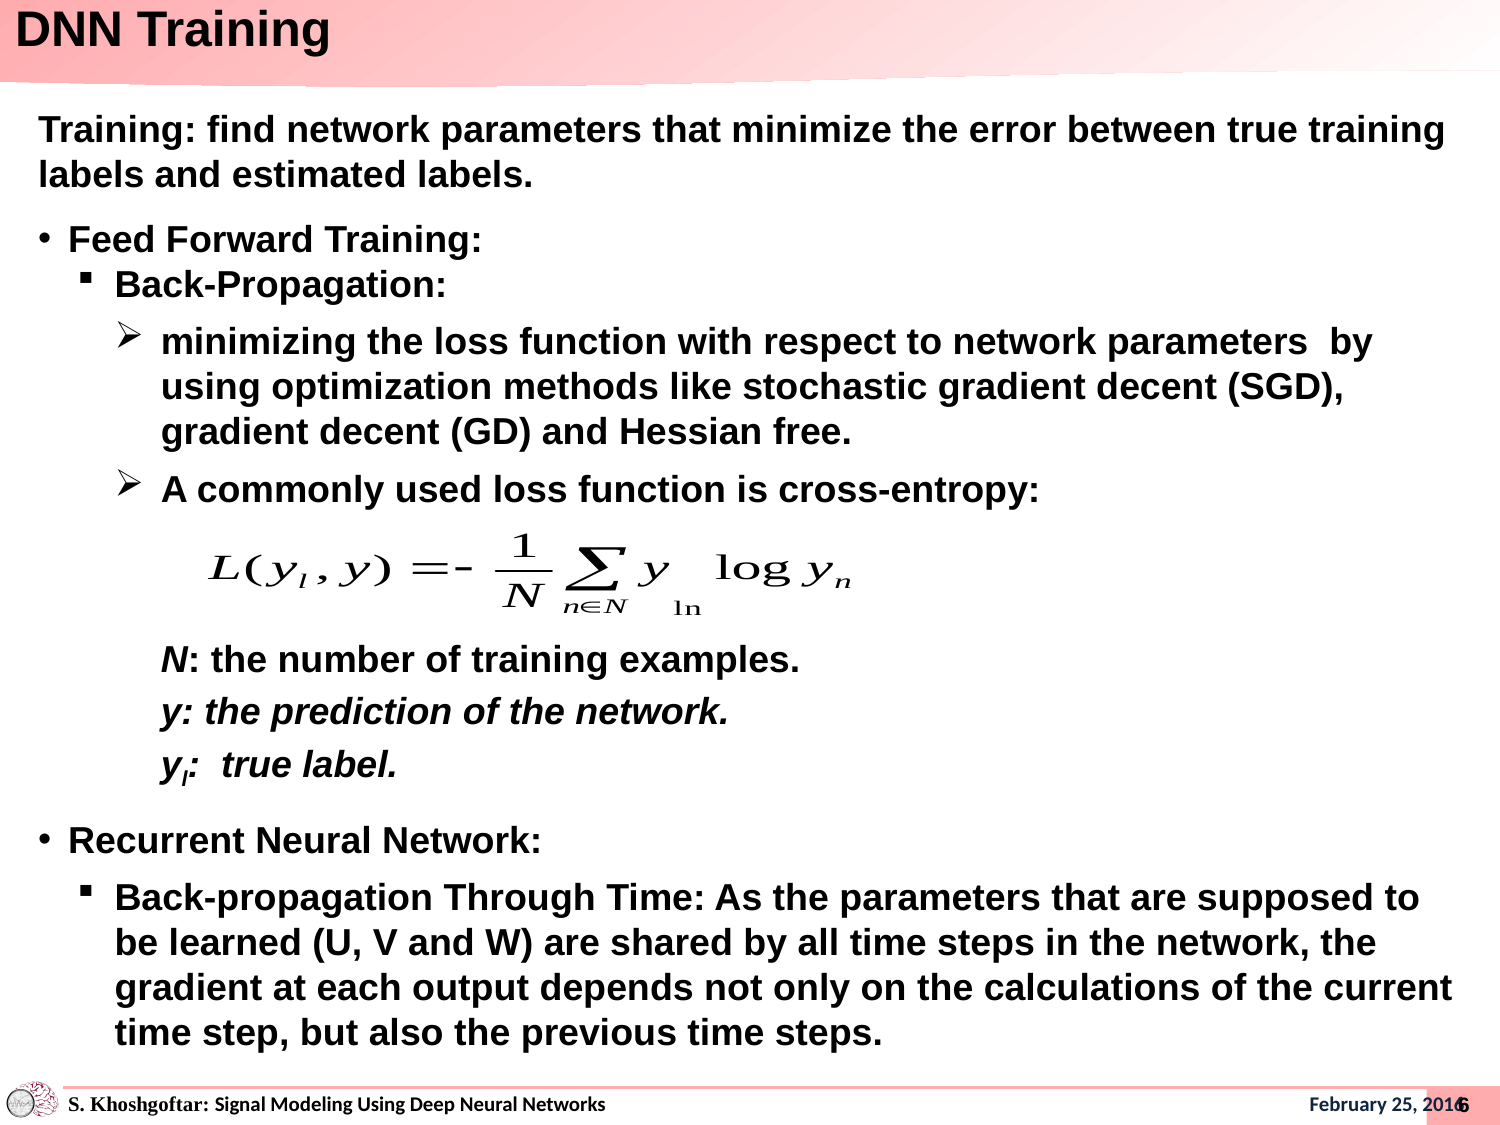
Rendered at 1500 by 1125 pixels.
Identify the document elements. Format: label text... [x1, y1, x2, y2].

list Feed Forward Training: Back-Propagation: minimizing the loss function with respect to network parameters by using optimization methods like stochastic gradient decent (SGD), gradient decent (GD) and Hessian free. A commonly used loss function is cross-entropy: N: the number of training examples. y: the prediction of the network. yl: true label. Recurrent Neural Network: Back-propagation Through Time: As the parameters that are supposed to be learned (U, V and W) are shared by all time steps in the network, the gradient at each output depends not only on the calculations of the current time step, but also the previous time steps. [38, 214, 1463, 1081]
picture [6, 1081, 59, 1118]
title DNN Training [0, 0, 1500, 54]
text_box Training: find network parameters that minimize the error between true training labels and estimated labels. [38, 104, 1463, 195]
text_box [197, 523, 865, 624]
